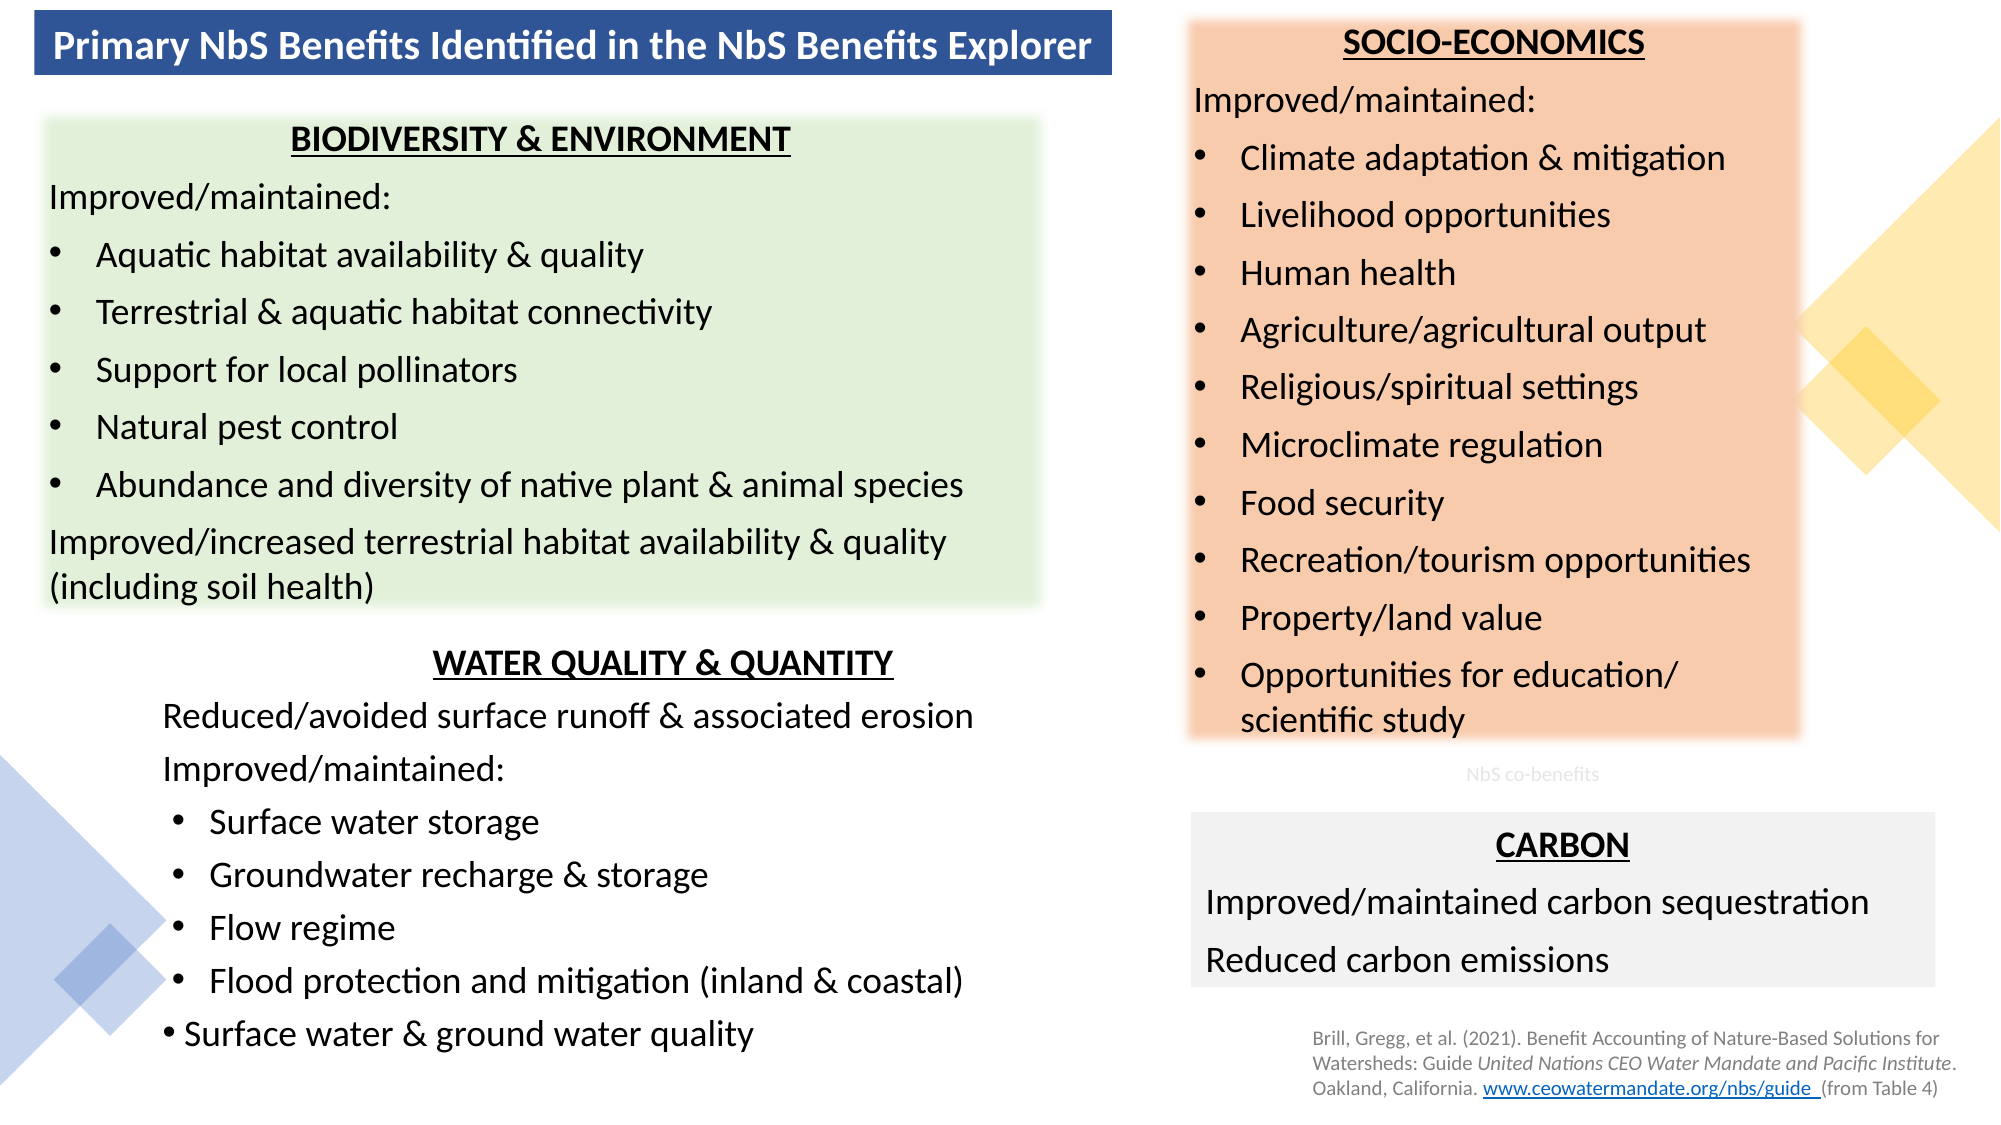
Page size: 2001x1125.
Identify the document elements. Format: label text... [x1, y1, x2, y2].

title NbS co-benefits [1180, 11, 1809, 803]
text_box CARBON Improved/maintained carbon sequestration Reduced carbon emissions [1190, 812, 1936, 987]
text_box [1809, 115, 2000, 535]
text_box WATER QUALITY & QUANTITY Reduced/avoided surface runoff & associated erosion Improved/maintained: Surface water storage Groundwater recharge & storage Flow regime Flood protection and mitigation (inland & coastal) Surface water & ground water quality [39, 111, 1046, 613]
text_box BIODIVERSITY & ENVIRONMENT Improved/maintained: Aquatic habitat availability & quality Terrestrial & aquatic habitat connectivity Support for local pollinators Natural pest control Abundance and diversity of native plant & animal species Improved/increased terrestrial habitat availability & quality (including soil health) [1193, 24, 1799, 735]
text_box BIODIVERSITY & ENVIRONMENT Improved/maintained: Aquatic habitat availability & quality Terrestrial & aquatic habitat connectivity Support for local pollinators Natural pest control Abundance and diversity of native plant & animal species Improved/increased terrestrial habitat availability & quality (including soil health) [52, 125, 1033, 600]
text_box Primary NbS Benefits Identified in the NbS Benefits Explorer [34, 10, 1112, 75]
text_box [0, 0, 2000, 1125]
text_box [1805, 305, 1809, 345]
text_box [0, 753, 168, 1088]
text_box [1809, 363, 1904, 477]
title NbS co-benefits [37, 109, 1048, 615]
text_box Brill, Gregg, et al. (2021). Benefit Accounting of Nature-Based Solutions for Watersheds: Guide United Nations CEO Water Mandate and Pacific Institute. Oakland, California. www.ceowatermandate.org/nbs/guide (from Table 4) [1297, 1017, 1991, 1108]
text_box SOCIO-ECONOMICS Improved/maintained: Climate adaptation & mitigation Livelihood opportunities Human health Agriculture/agricultural output Religious/spiritual settings Microclimate regulation Food security Recreation/tourism opportunities Property/land value Opportunities for education/ scientific study [1195, 26, 1796, 733]
text_box Primary NbS Benefits Identified in the NbS Benefits Explorer [50, 122, 1035, 602]
text_box WATER QUALITY & QUANTITY Reduced/avoided surface runoff & associated erosion Improved/maintained: Surface water storage Groundwater recharge & storage Flow regime Flood protection and mitigation (inland & coastal) Surface water & ground water quality [147, 635, 1179, 1115]
text_box [52, 921, 168, 1038]
